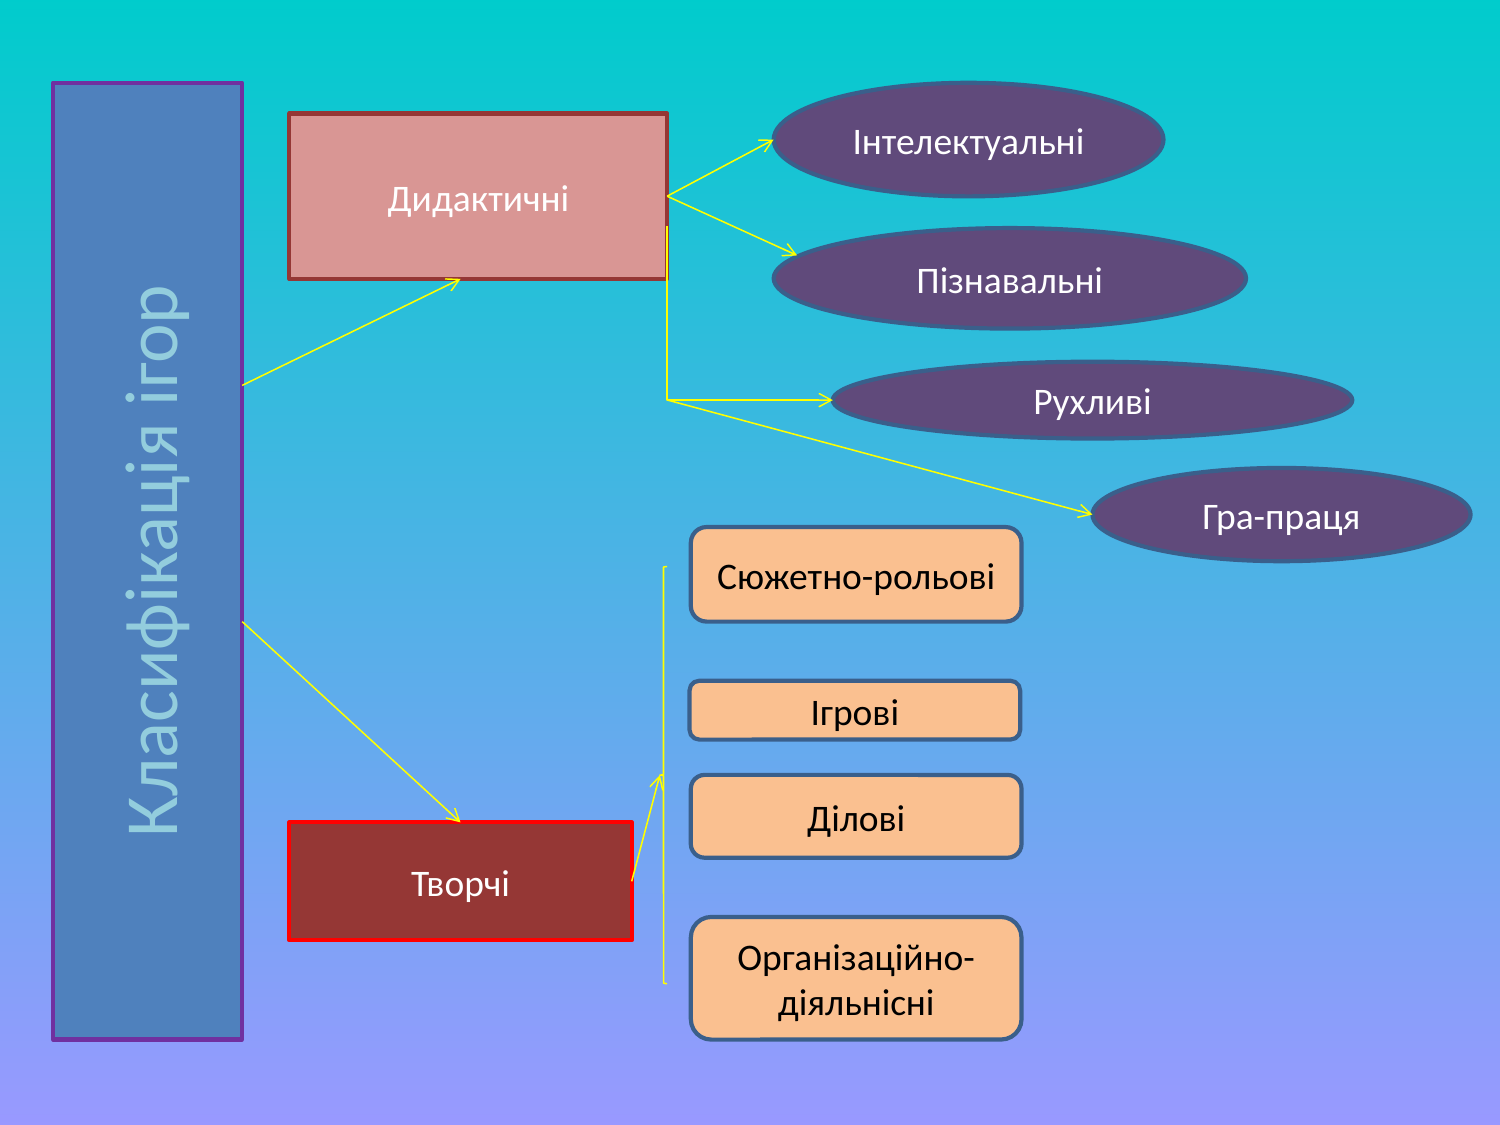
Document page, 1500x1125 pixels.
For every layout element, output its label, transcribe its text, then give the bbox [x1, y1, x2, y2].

text_box Рухливі [843, 359, 1355, 441]
text_box Ігрові [687, 678, 1023, 742]
text_box Ділові [688, 772, 1024, 860]
text_box Гра-праця [1092, 465, 1473, 564]
text_box Організаційно-діяльнісні [688, 914, 1024, 1042]
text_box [631, 774, 661, 882]
text_box [661, 565, 668, 985]
text_box Сюжетно-рольові [688, 524, 1024, 624]
text_box Класифікація ігор [51, 81, 244, 1042]
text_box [666, 399, 1093, 515]
text_box Пізнавальні [843, 225, 1249, 331]
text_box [241, 621, 461, 823]
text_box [662, 229, 838, 396]
text_box Творчі [287, 820, 634, 942]
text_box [241, 278, 461, 386]
text_box Інтелектуальні [771, 80, 1166, 199]
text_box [666, 196, 798, 228]
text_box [666, 139, 774, 195]
text_box Дидактичні [287, 111, 669, 281]
